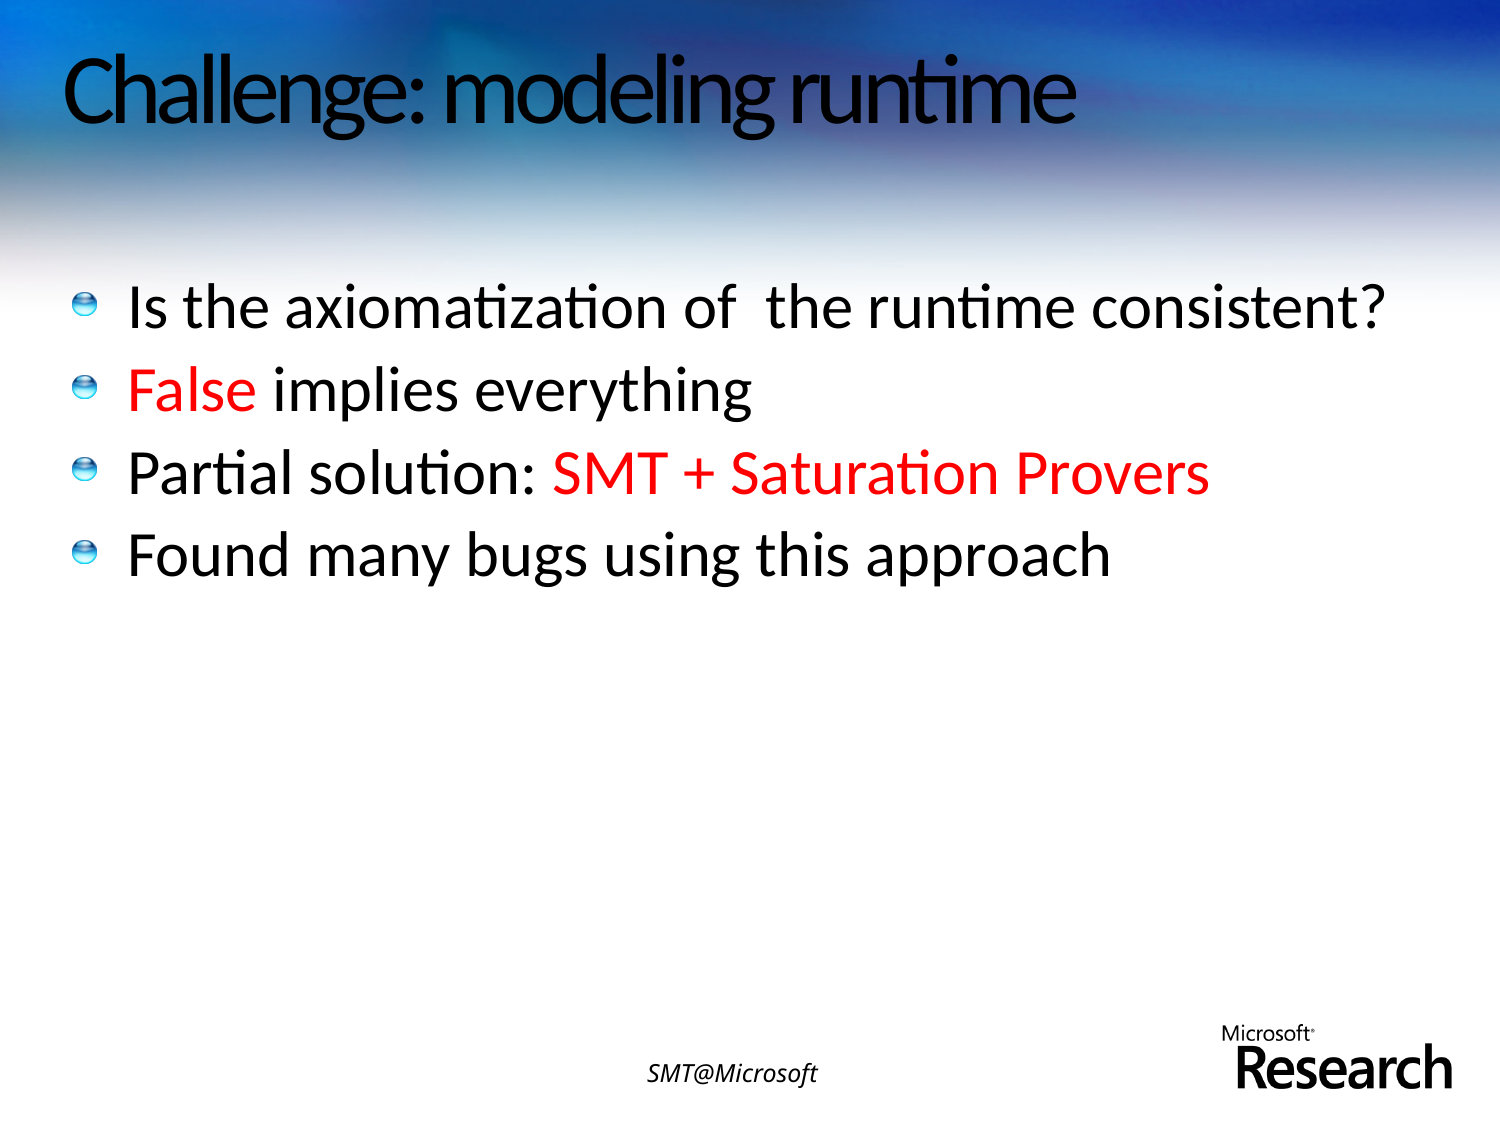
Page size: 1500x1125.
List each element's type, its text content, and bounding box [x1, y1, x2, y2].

text_box Is the axiomatization of the runtime consistent? False implies everything Partial solution: SMT + Saturation Provers Found many bugs using this approach [63, 273, 1439, 591]
title Challenge: modeling runtime [62, 37, 1438, 148]
picture [0, 0, 1500, 1125]
footer SMT@Microsoft [324, 1042, 1141, 1103]
